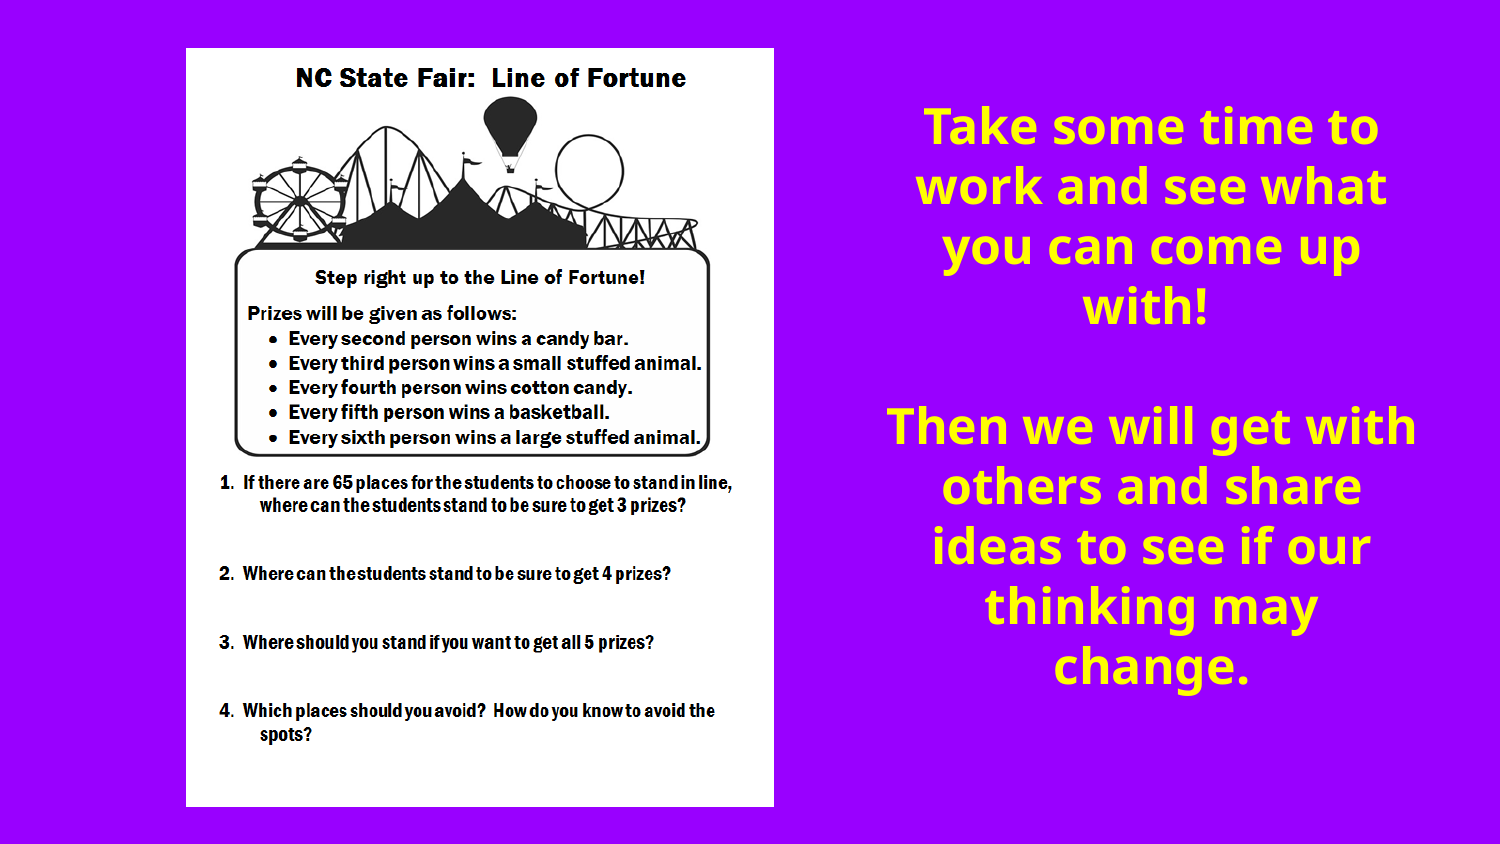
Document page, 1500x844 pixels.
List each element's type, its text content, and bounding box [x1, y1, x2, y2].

picture [186, 48, 775, 807]
text_box Take some time to work and see what you can come up with! Then we will get with others and share ideas to see if our thinking may change. [868, 79, 1436, 777]
